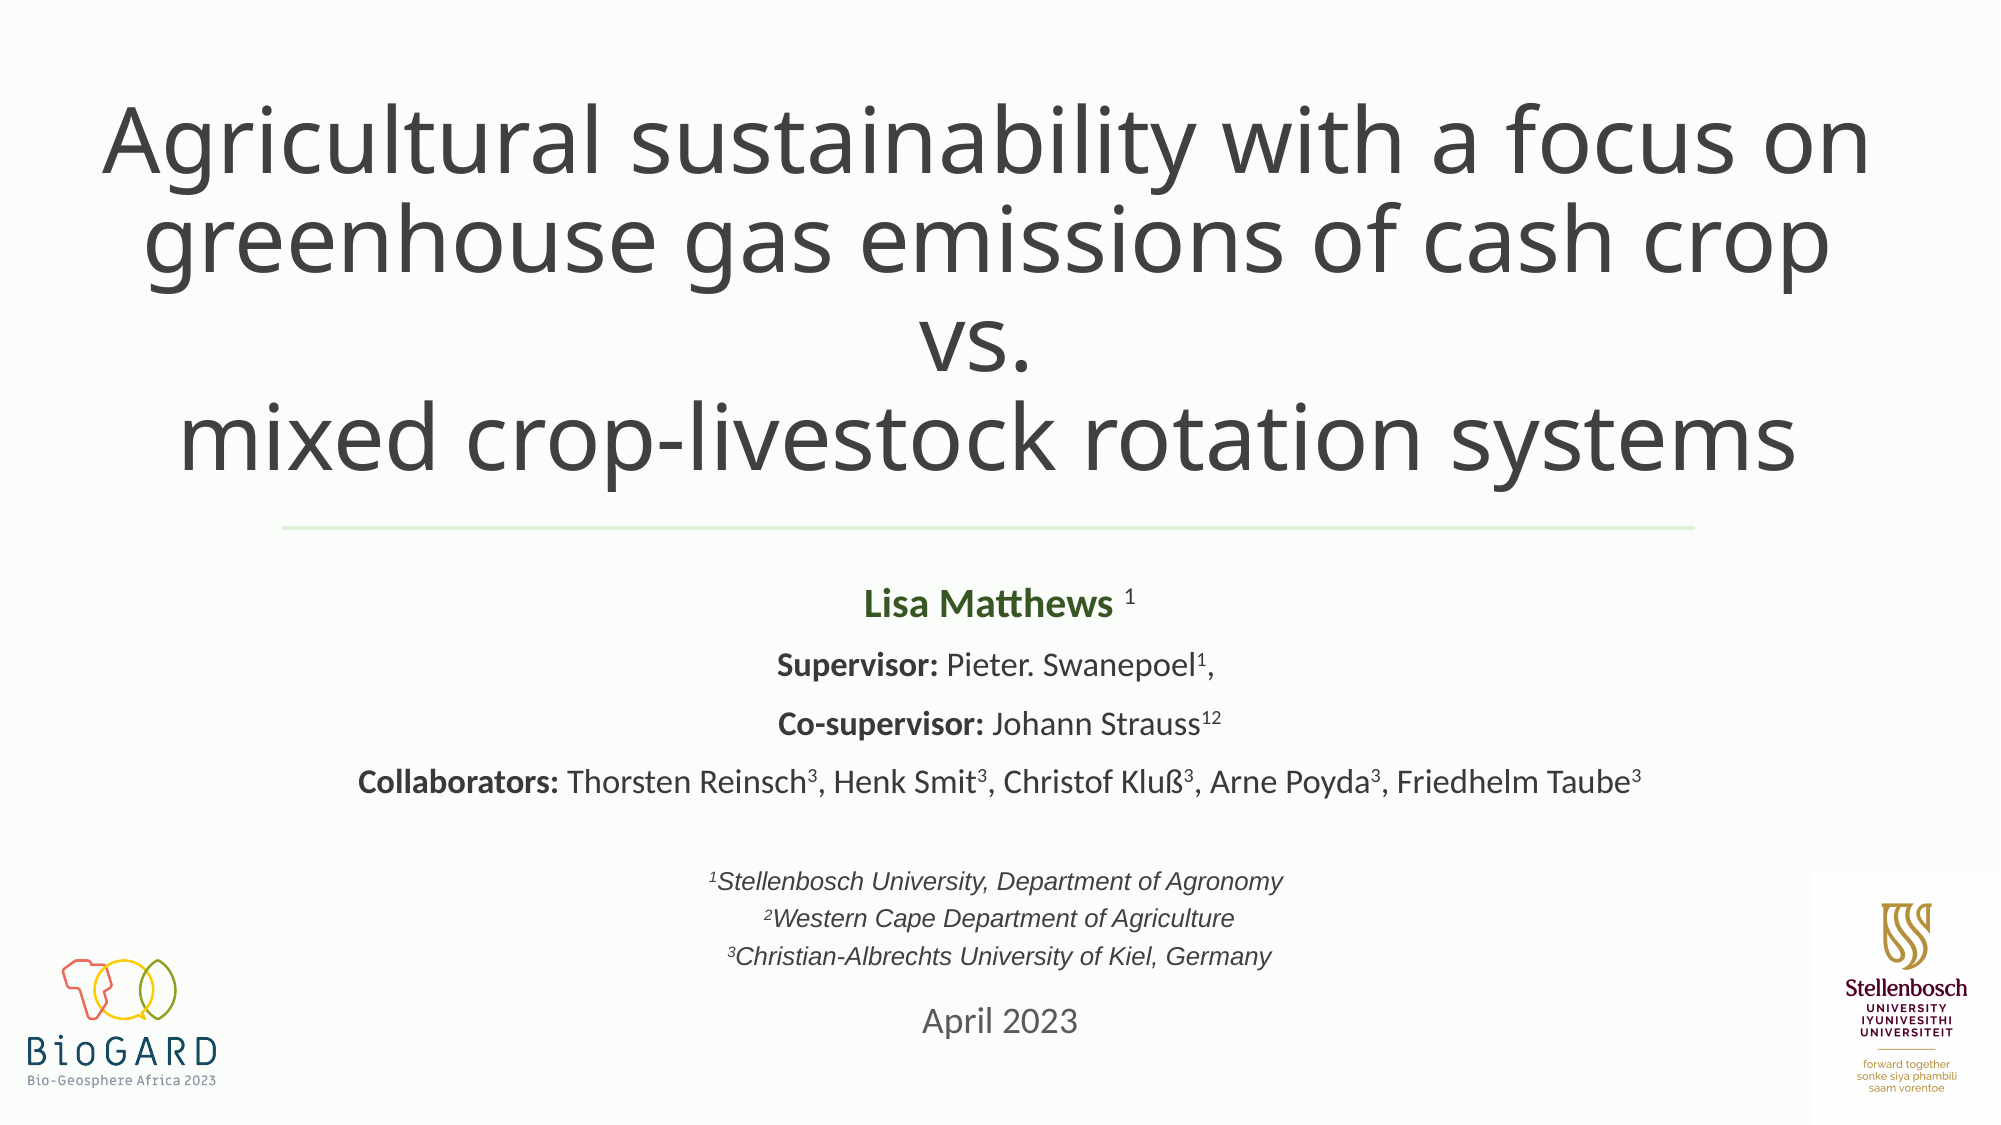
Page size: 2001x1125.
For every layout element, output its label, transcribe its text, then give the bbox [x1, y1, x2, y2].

subtitle Lisa Matthews 1 Supervisor: Pieter. Swanepoel1, Co-supervisor: Johann Strauss12 Collaborators: Thorsten Reinsch3, Henk Smit3, Christof Kluß3, Arne Poyda3, Friedhelm Taube3 1Stellenbosch University, Department of Agronomy 2Western Cape Department of Agriculture 3Christian-Albrechts University of Kiel, Germany [314, 557, 1686, 979]
picture [1813, 870, 2000, 1125]
text_box April 2023 [877, 988, 1123, 1049]
title Agricultural sustainability with a focus on greenhouse gas emissions of cash crop vs. mixed crop-livestock rotation systems [70, 165, 1907, 498]
picture [28, 959, 216, 1088]
